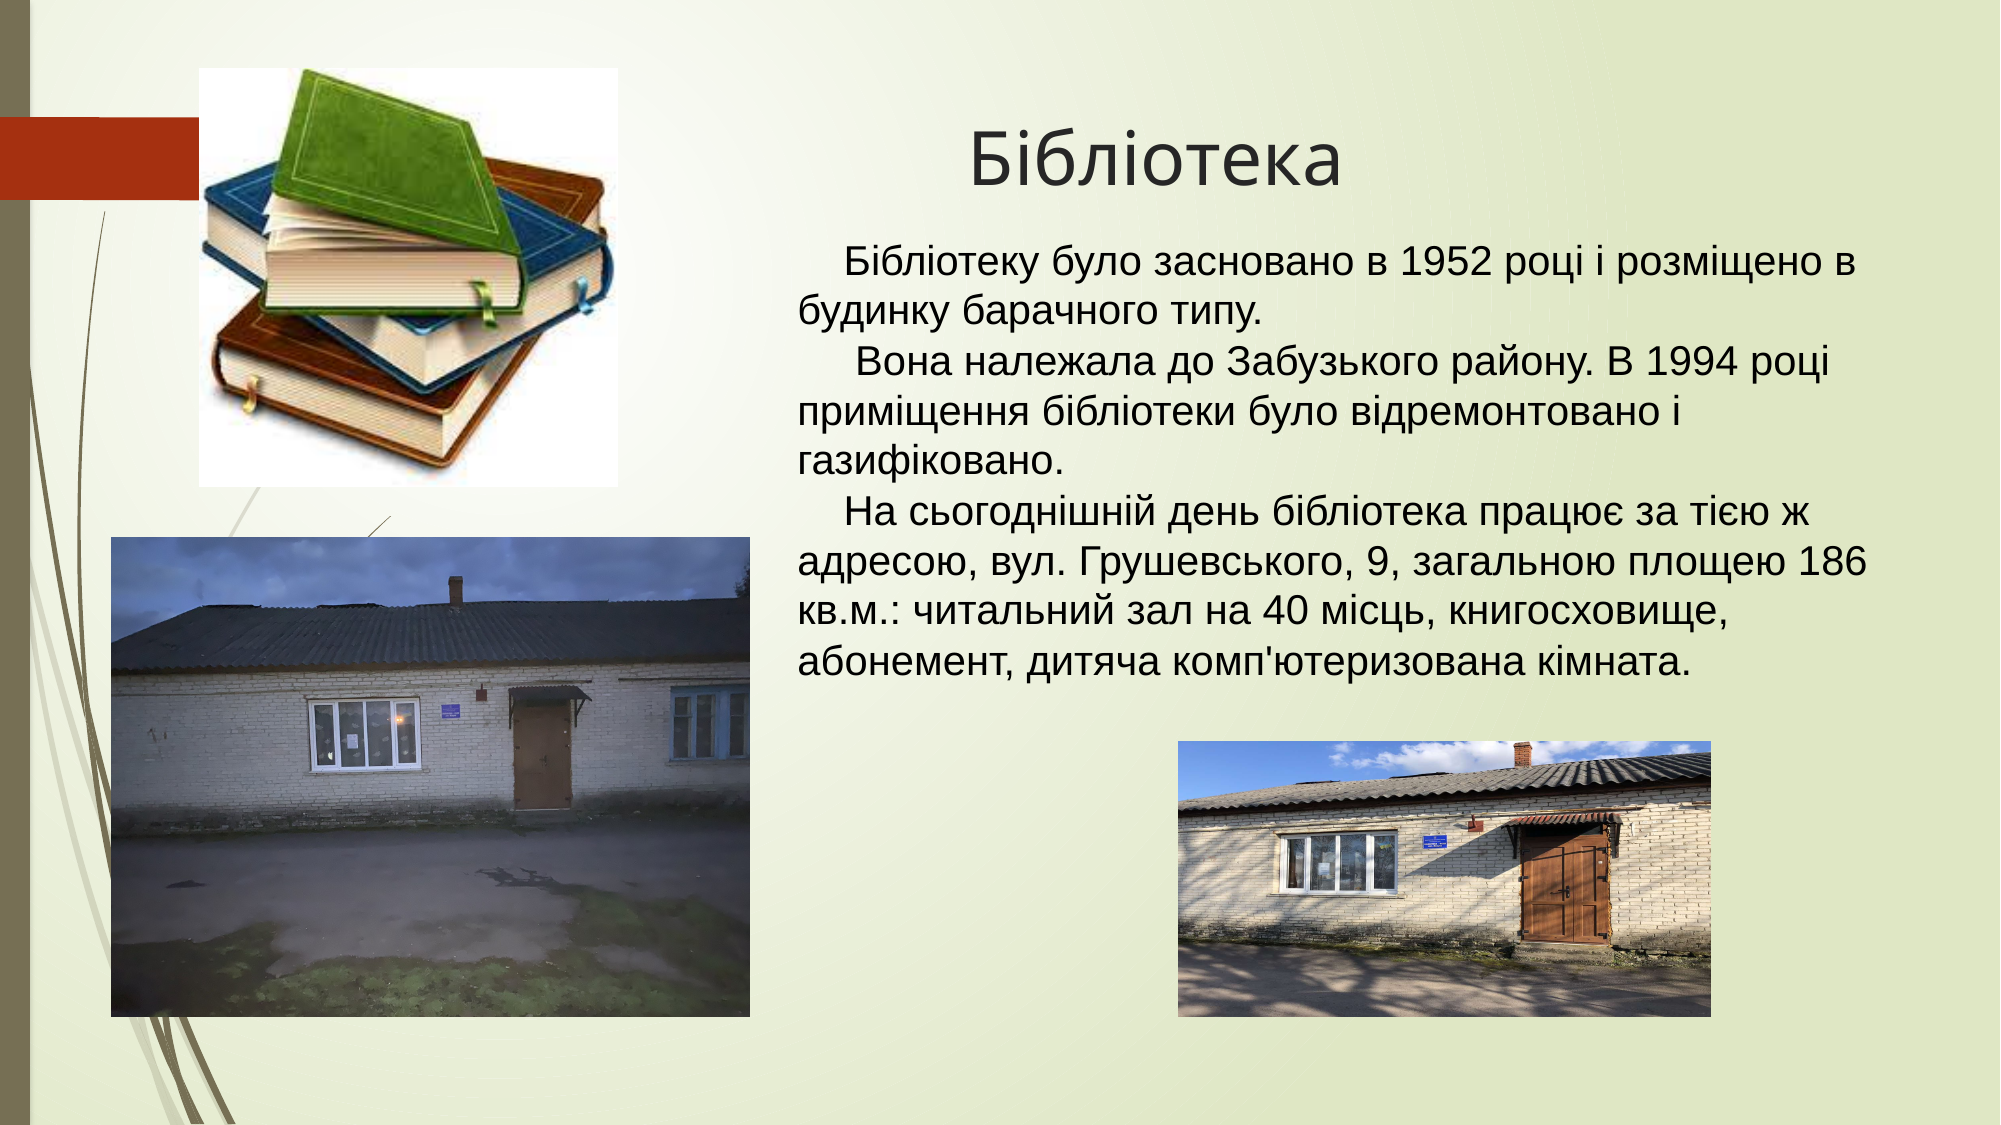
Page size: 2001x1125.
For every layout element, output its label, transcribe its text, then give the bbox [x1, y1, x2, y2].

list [111, 537, 751, 1017]
title Бібліотека [621, 102, 1888, 313]
text_box Бібліотеку було засновано в 1952 році і розміщено в будинку барачного типу. Вона належала до Забузького району. В 1994 році приміщення бібліотеки було відремонтовано і газифіковано. На сьогоднішній день бібліотека працює за тією ж адресою, вул. Грушевського, 9, загальною площею 186 кв.м.: читальний зал на 40 місць, книгосховище, абонемент, дитяча комп'ютеризована кімната. [782, 225, 1888, 691]
picture [1178, 741, 1711, 1017]
picture [199, 68, 618, 487]
